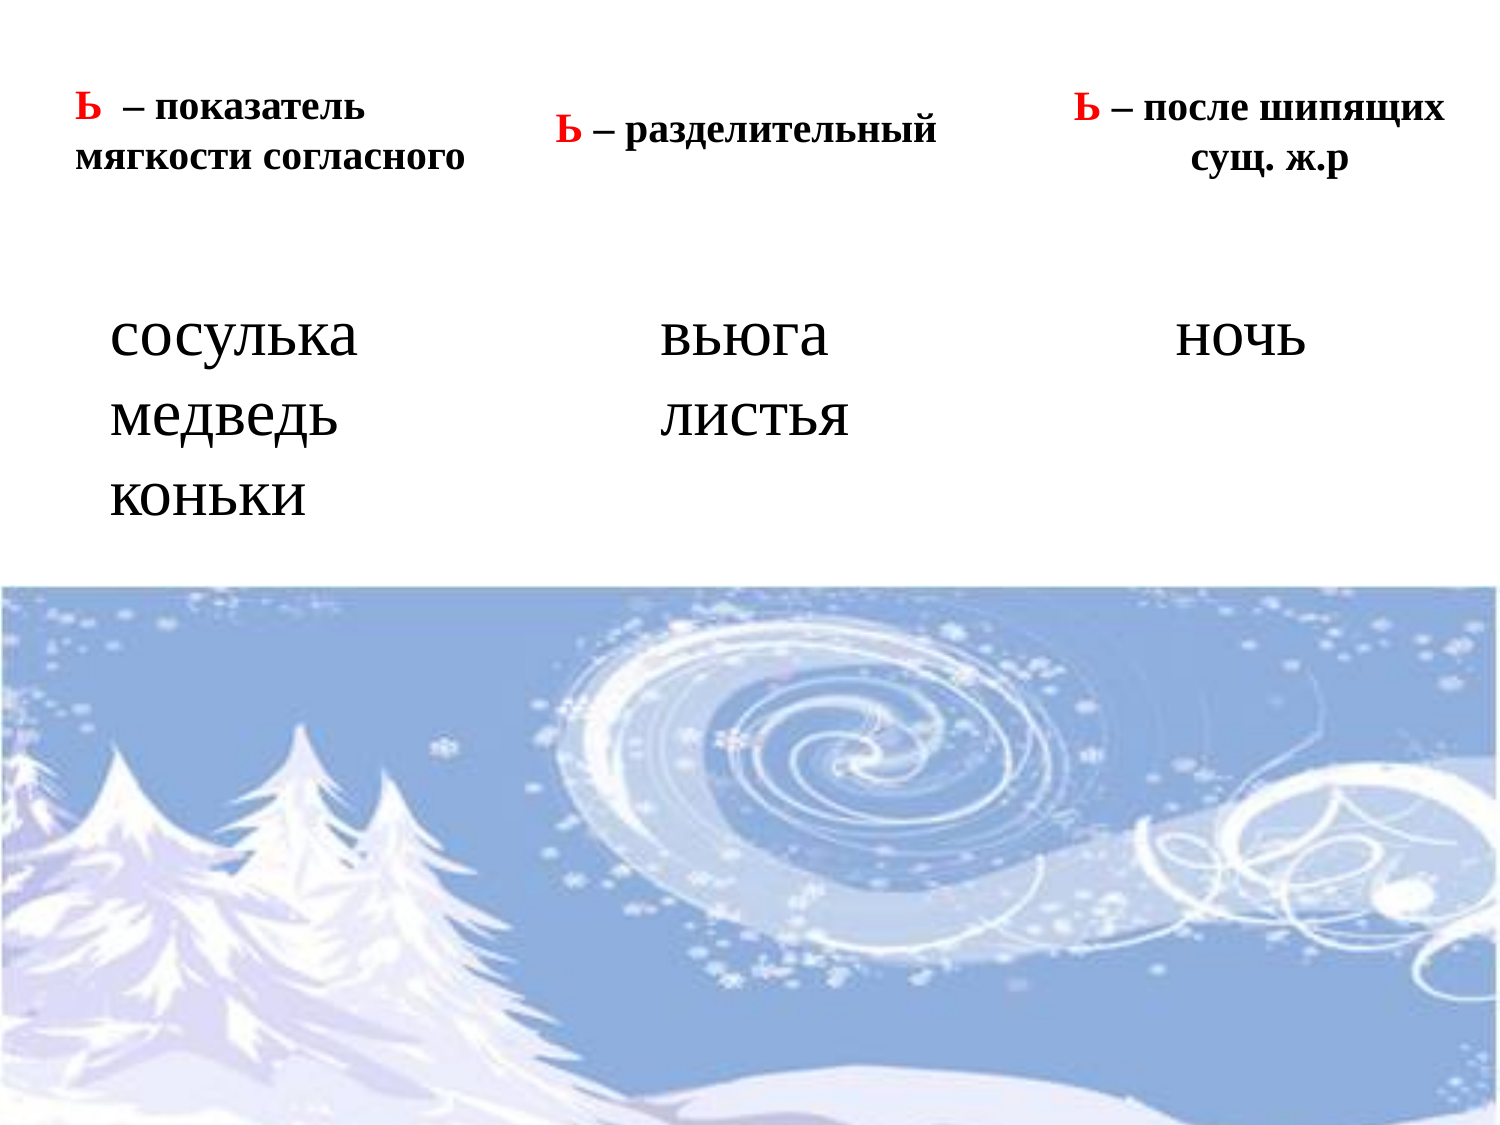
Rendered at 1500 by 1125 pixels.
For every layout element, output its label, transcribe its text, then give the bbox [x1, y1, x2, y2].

text_box вьюга листья [645, 281, 865, 456]
text_box ночь [1160, 281, 1341, 376]
text_box Ь – показатель мягкости согласного [60, 70, 493, 186]
text_box сосулька медведь коньки [94, 281, 374, 536]
picture [0, 585, 1500, 1125]
text_box Ь – после шипящих сущ. ж.р [1019, 71, 1500, 232]
text_box Ь – разделительный [540, 93, 964, 159]
